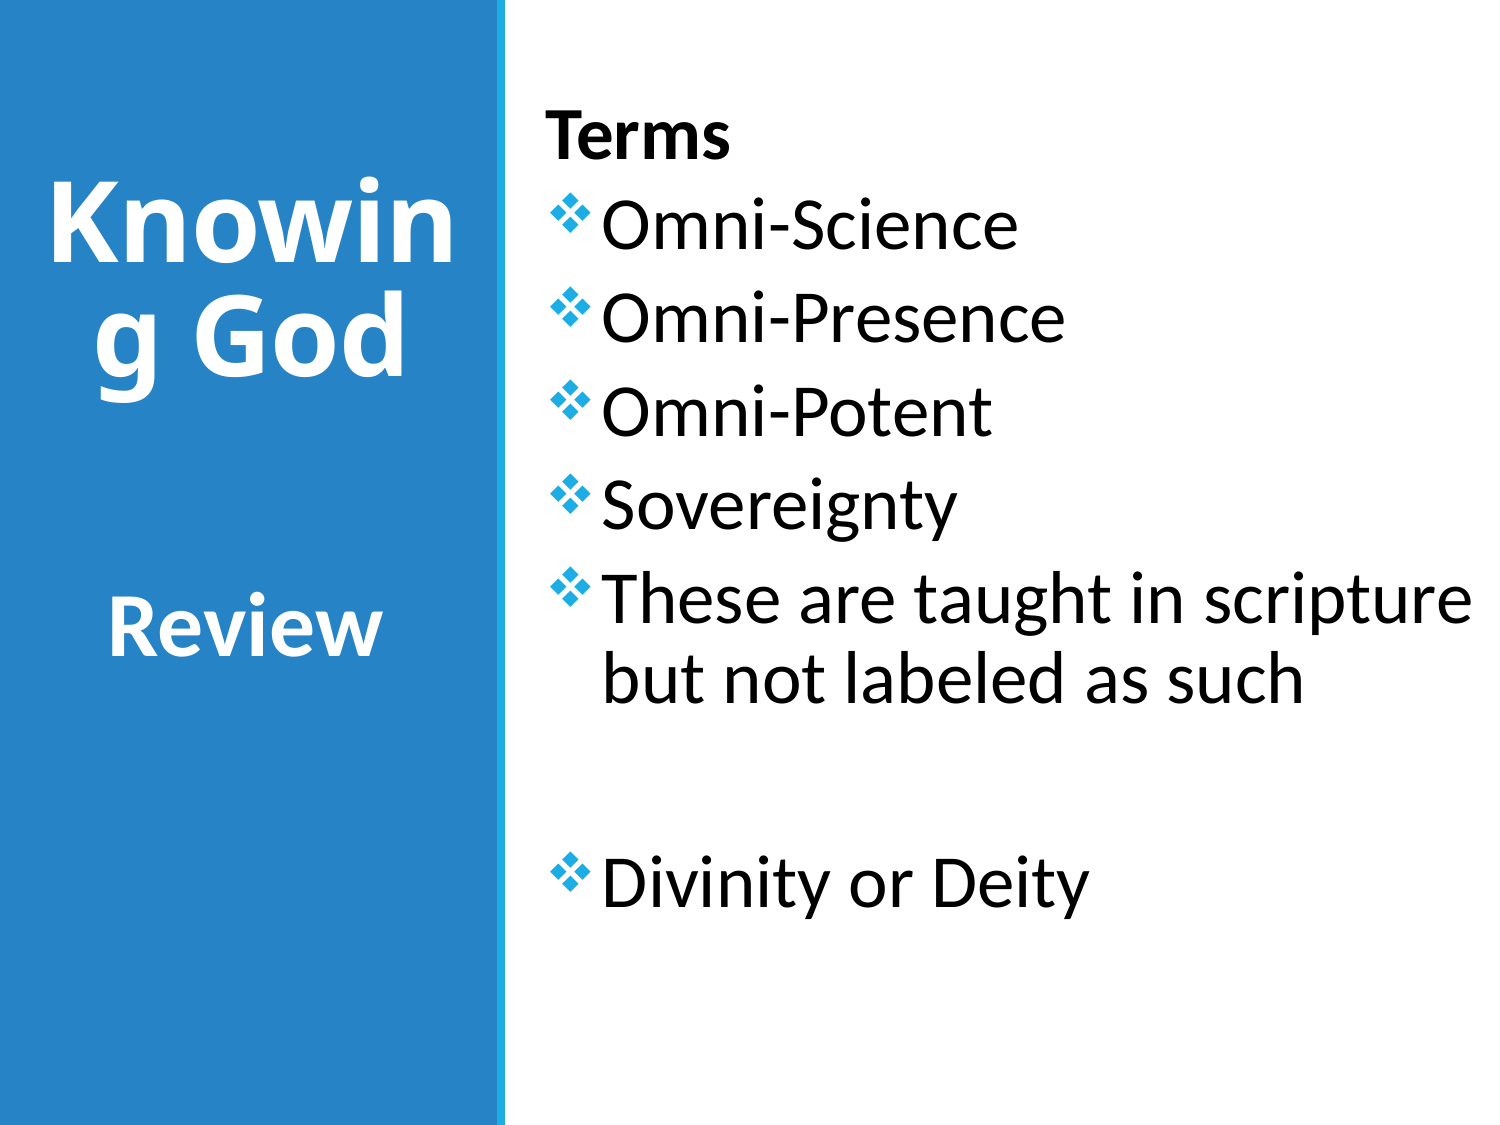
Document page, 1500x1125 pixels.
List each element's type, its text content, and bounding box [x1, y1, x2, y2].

list Review [12, 570, 479, 1035]
list Terms Omni-Science Omni-Presence Omni-Potent Sovereignty These are taught in scripture but not labeled as such Divinity or Deity [545, 87, 1488, 1100]
title Knowing God [12, 97, 491, 473]
